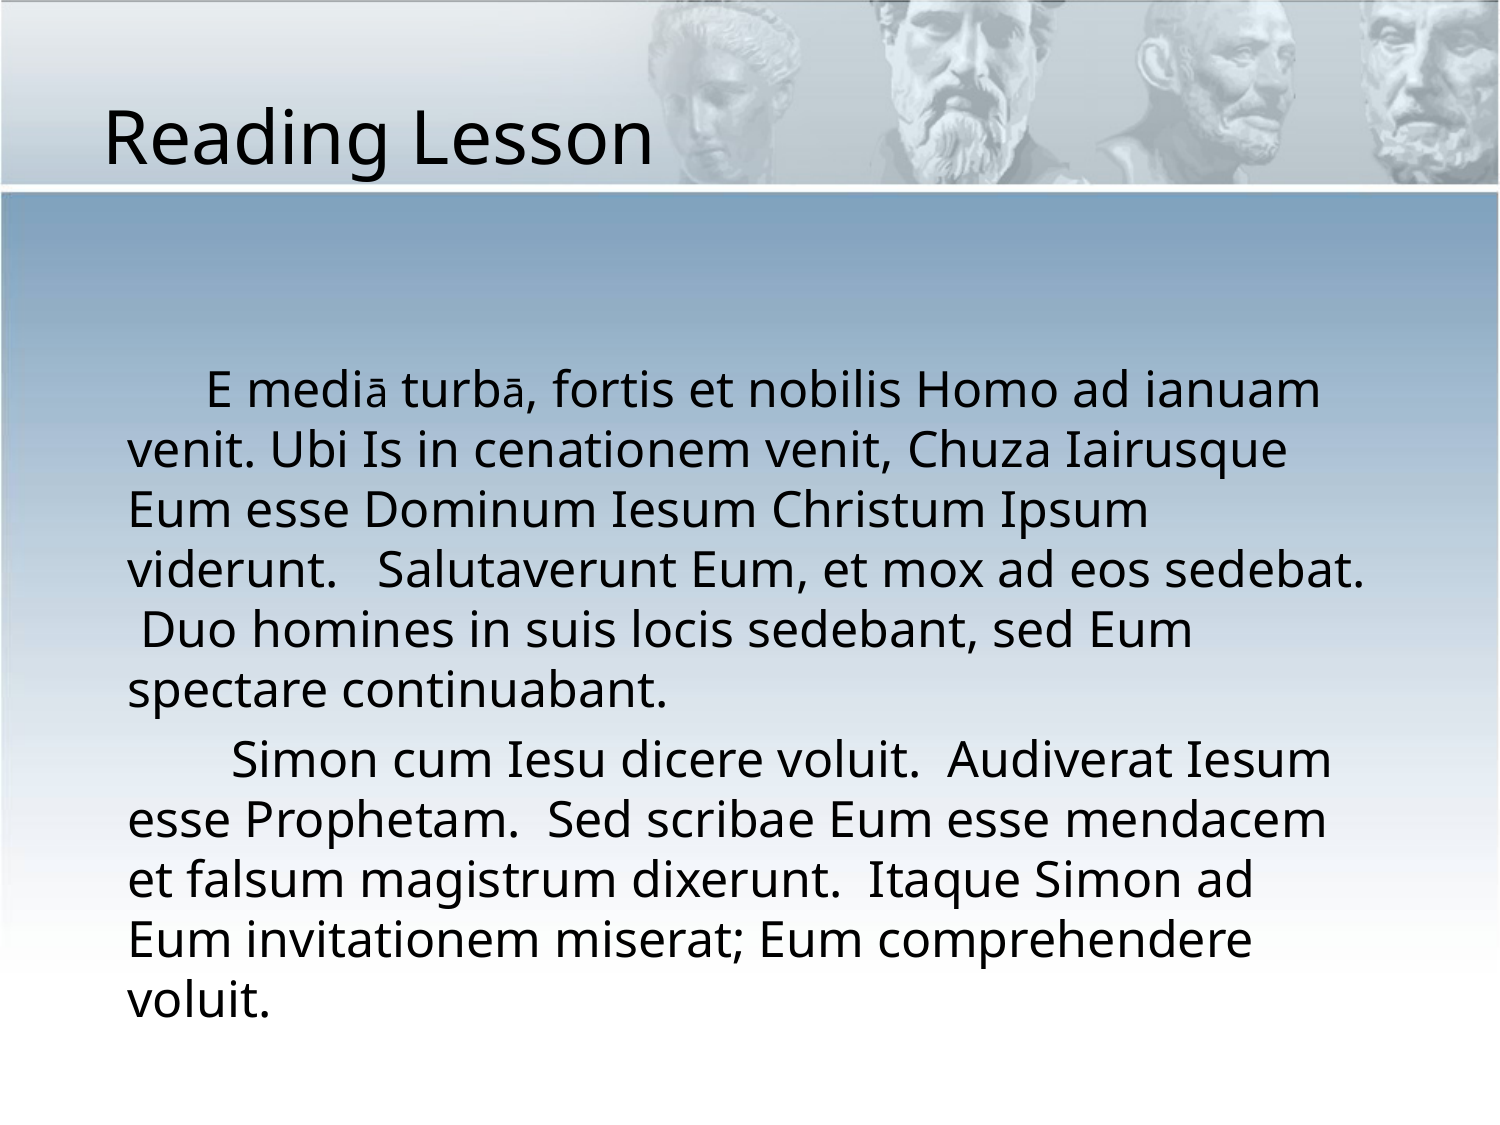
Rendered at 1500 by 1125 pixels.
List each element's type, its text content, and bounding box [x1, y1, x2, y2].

title Reading Lesson [87, 0, 1363, 188]
list E mediā turbā, fortis et nobilis Homo ad ianuam venit. Ubi Is in cenationem venit, Chuza Iairusque Eum esse Dominum Iesum Christum Ipsum viderunt. Salutaverunt Eum, et mox ad eos sedebat. Duo homines in suis locis sedebant, sed Eum spectare continuabant. Simon cum Iesu dicere voluit. Audiverat Iesum esse Prophetam. Sed scribae Eum esse mendacem et falsum magistrum dixerunt. Itaque Simon ad Eum invitationem miserat; Eum comprehendere voluit. [112, 349, 1388, 913]
picture [0, 0, 1500, 1125]
